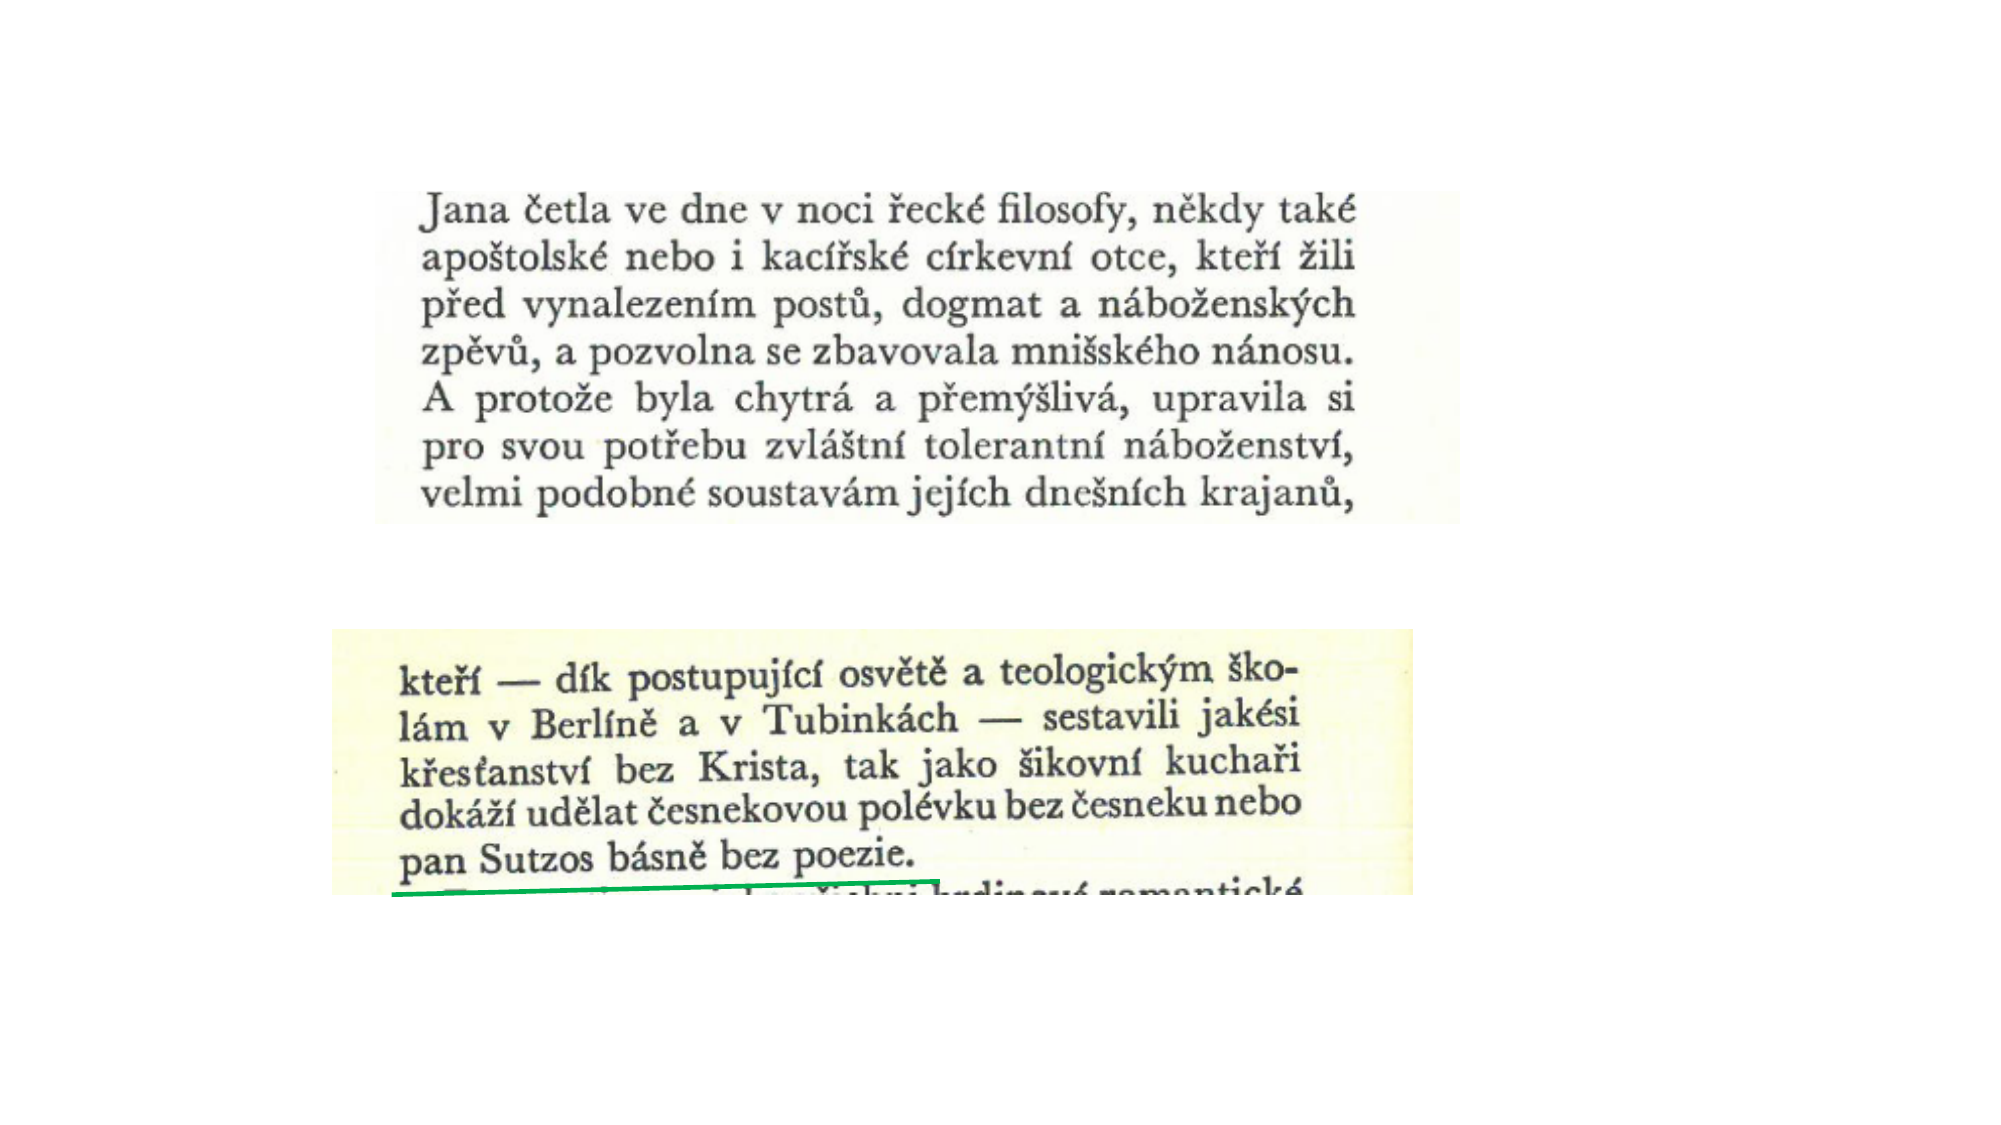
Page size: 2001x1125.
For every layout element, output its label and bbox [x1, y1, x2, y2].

text_box [391, 881, 940, 895]
picture [375, 191, 1460, 524]
picture [332, 629, 1413, 895]
